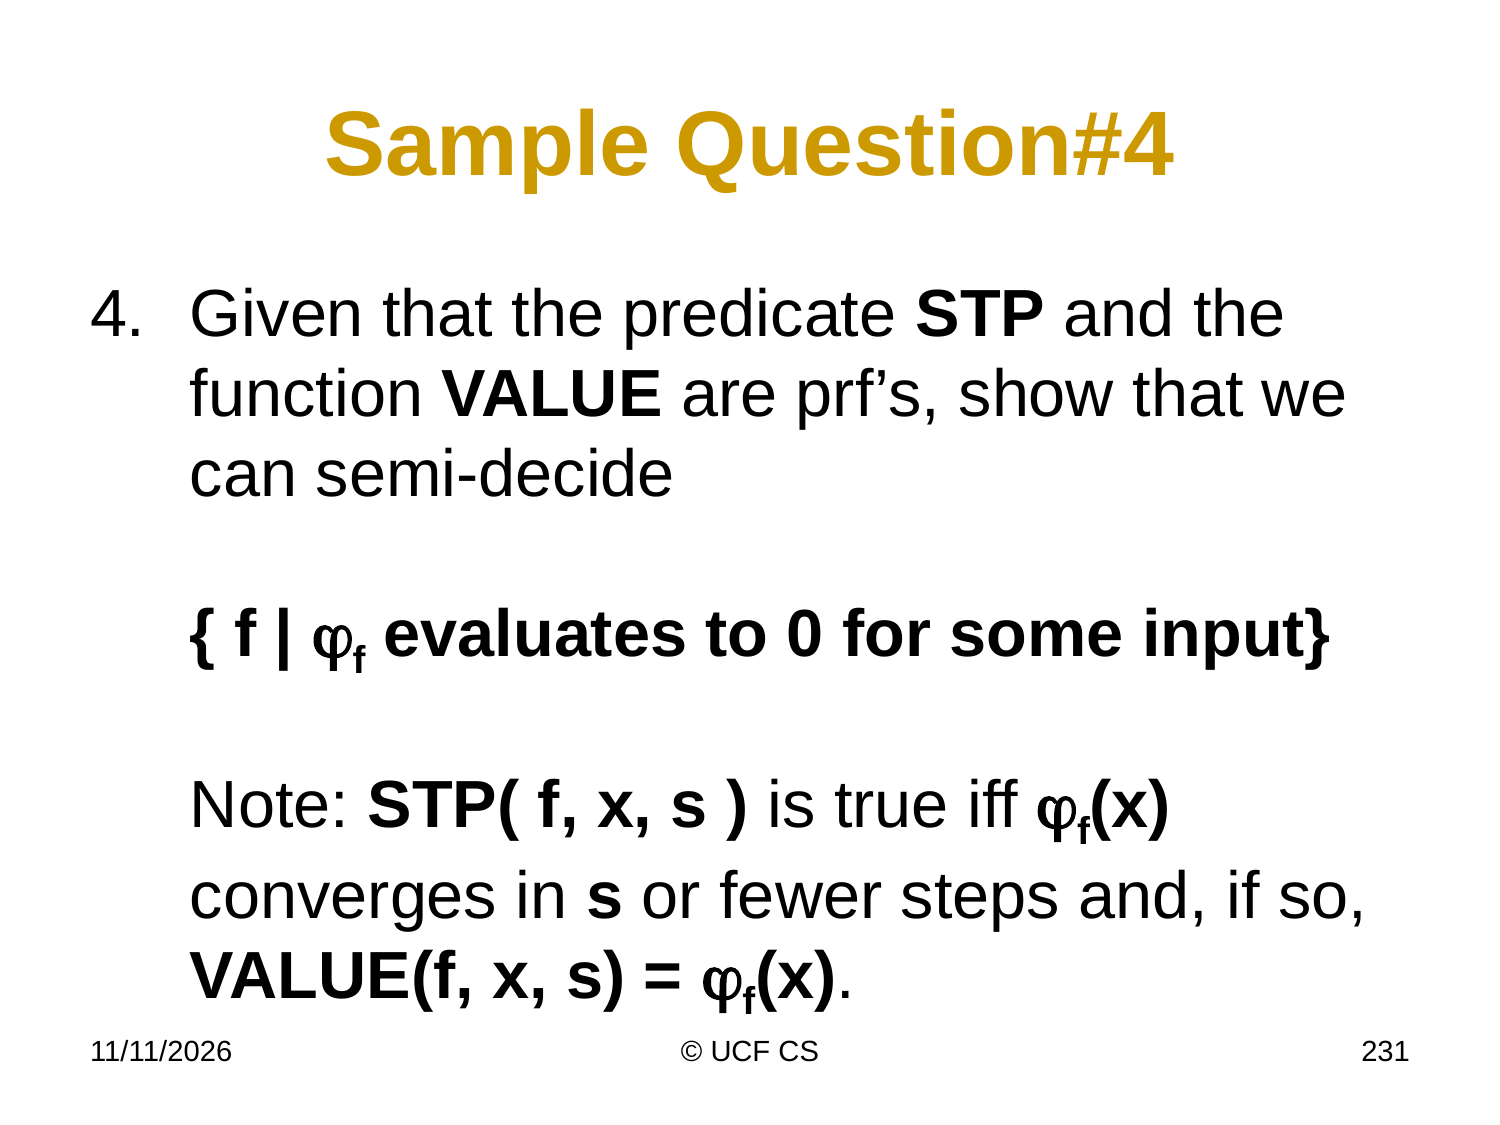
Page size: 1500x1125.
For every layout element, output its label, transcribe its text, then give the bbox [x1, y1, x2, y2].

title Sample Question#4 [75, 45, 1425, 233]
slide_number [74, 1024, 426, 1103]
slide_number 231 [1074, 1024, 1426, 1103]
list 4. Given that the predicate STP and the function VALUE are prf’s, show that we can semi-decide { f | f evaluates to 0 for some input} Note: STP( f, x, s ) is true iff f(x) converges in s or fewer steps and, if so, VALUE(f, x, s) = f(x). [75, 262, 1425, 1005]
footer © UCF CS [512, 1024, 988, 1103]
